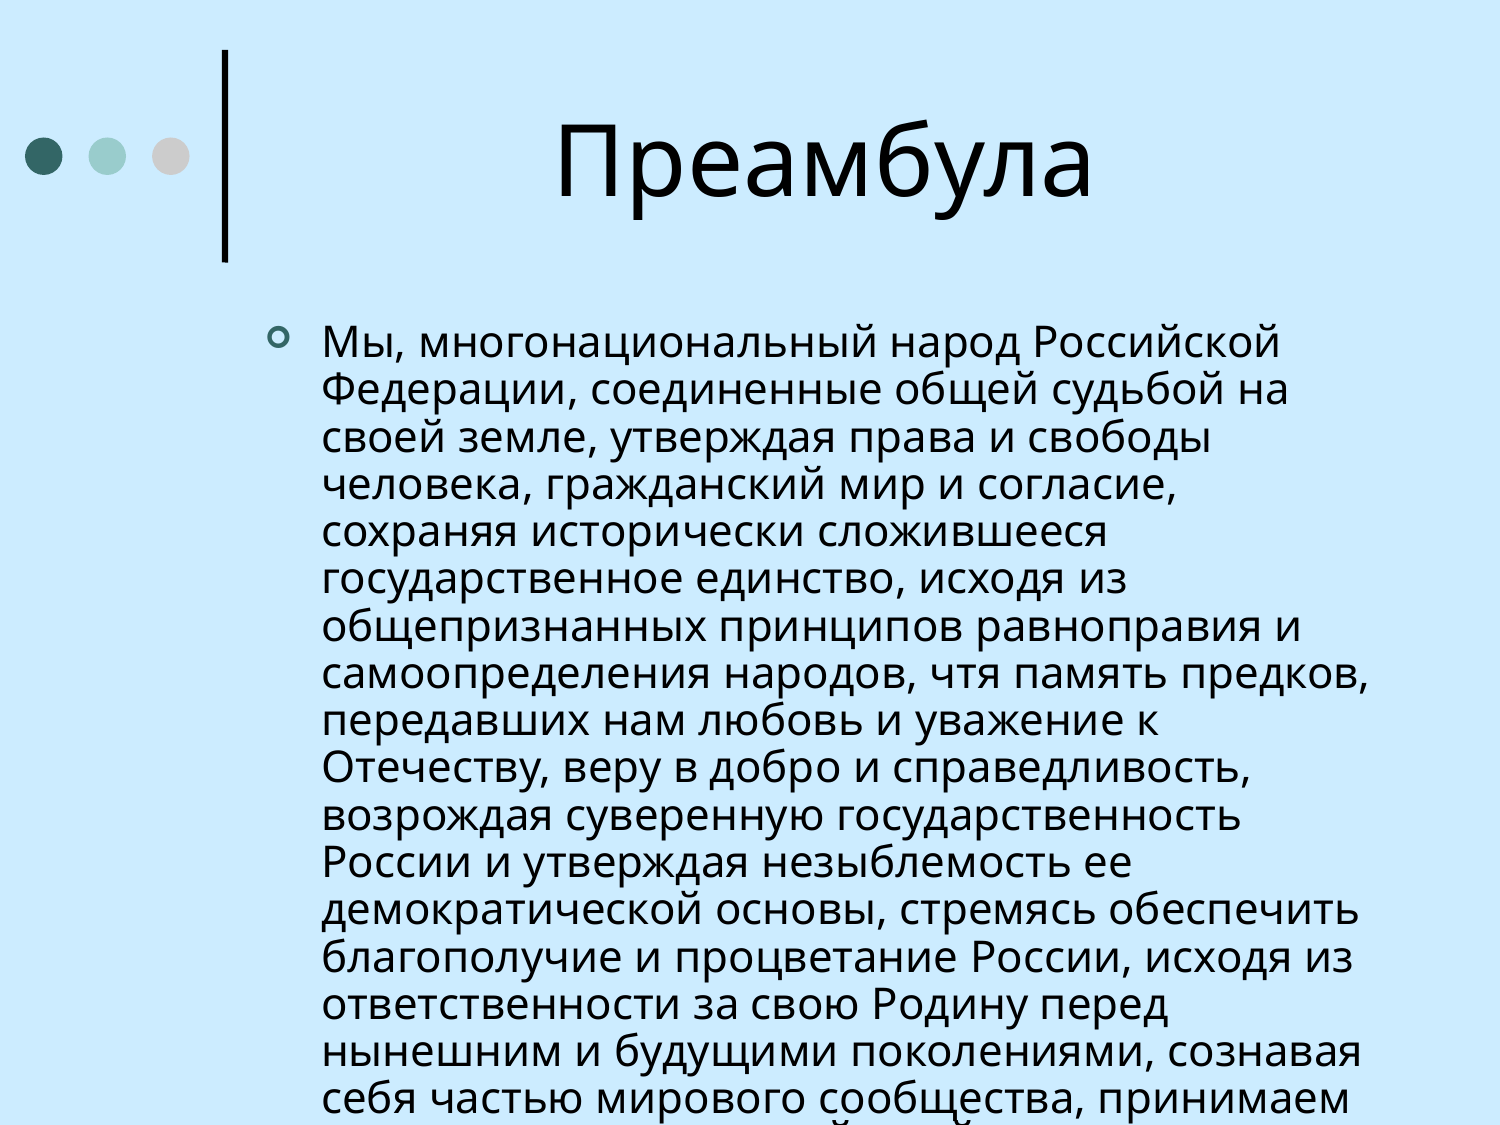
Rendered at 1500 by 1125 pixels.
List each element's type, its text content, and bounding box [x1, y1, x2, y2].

title Преамбула [249, 31, 1400, 282]
list Мы, многонациональный народ Российской Федерации, соединенные общей судьбой на своей земле, утверждая права и свободы человека, гражданский мир и согласие, сохраняя исторически сложившееся государственное единство, исходя из общепризнанных принципов равноправия и самоопределения народов, чтя память предков, передавших нам любовь и уважение к Отечеству, веру в добро и справедливость, возрождая суверенную государственность России и утверждая незыблемость ее демократической основы, стремясь обеспечить благополучие и процветание России, исходя из ответственности за свою Родину перед нынешним и будущими поколениями, сознавая себя частью мирового сообщества, принимаем КОНСТИТУЦИЮ РОССИЙСКОЙ ФЕДЕРАЦИИ. [249, 312, 1400, 988]
